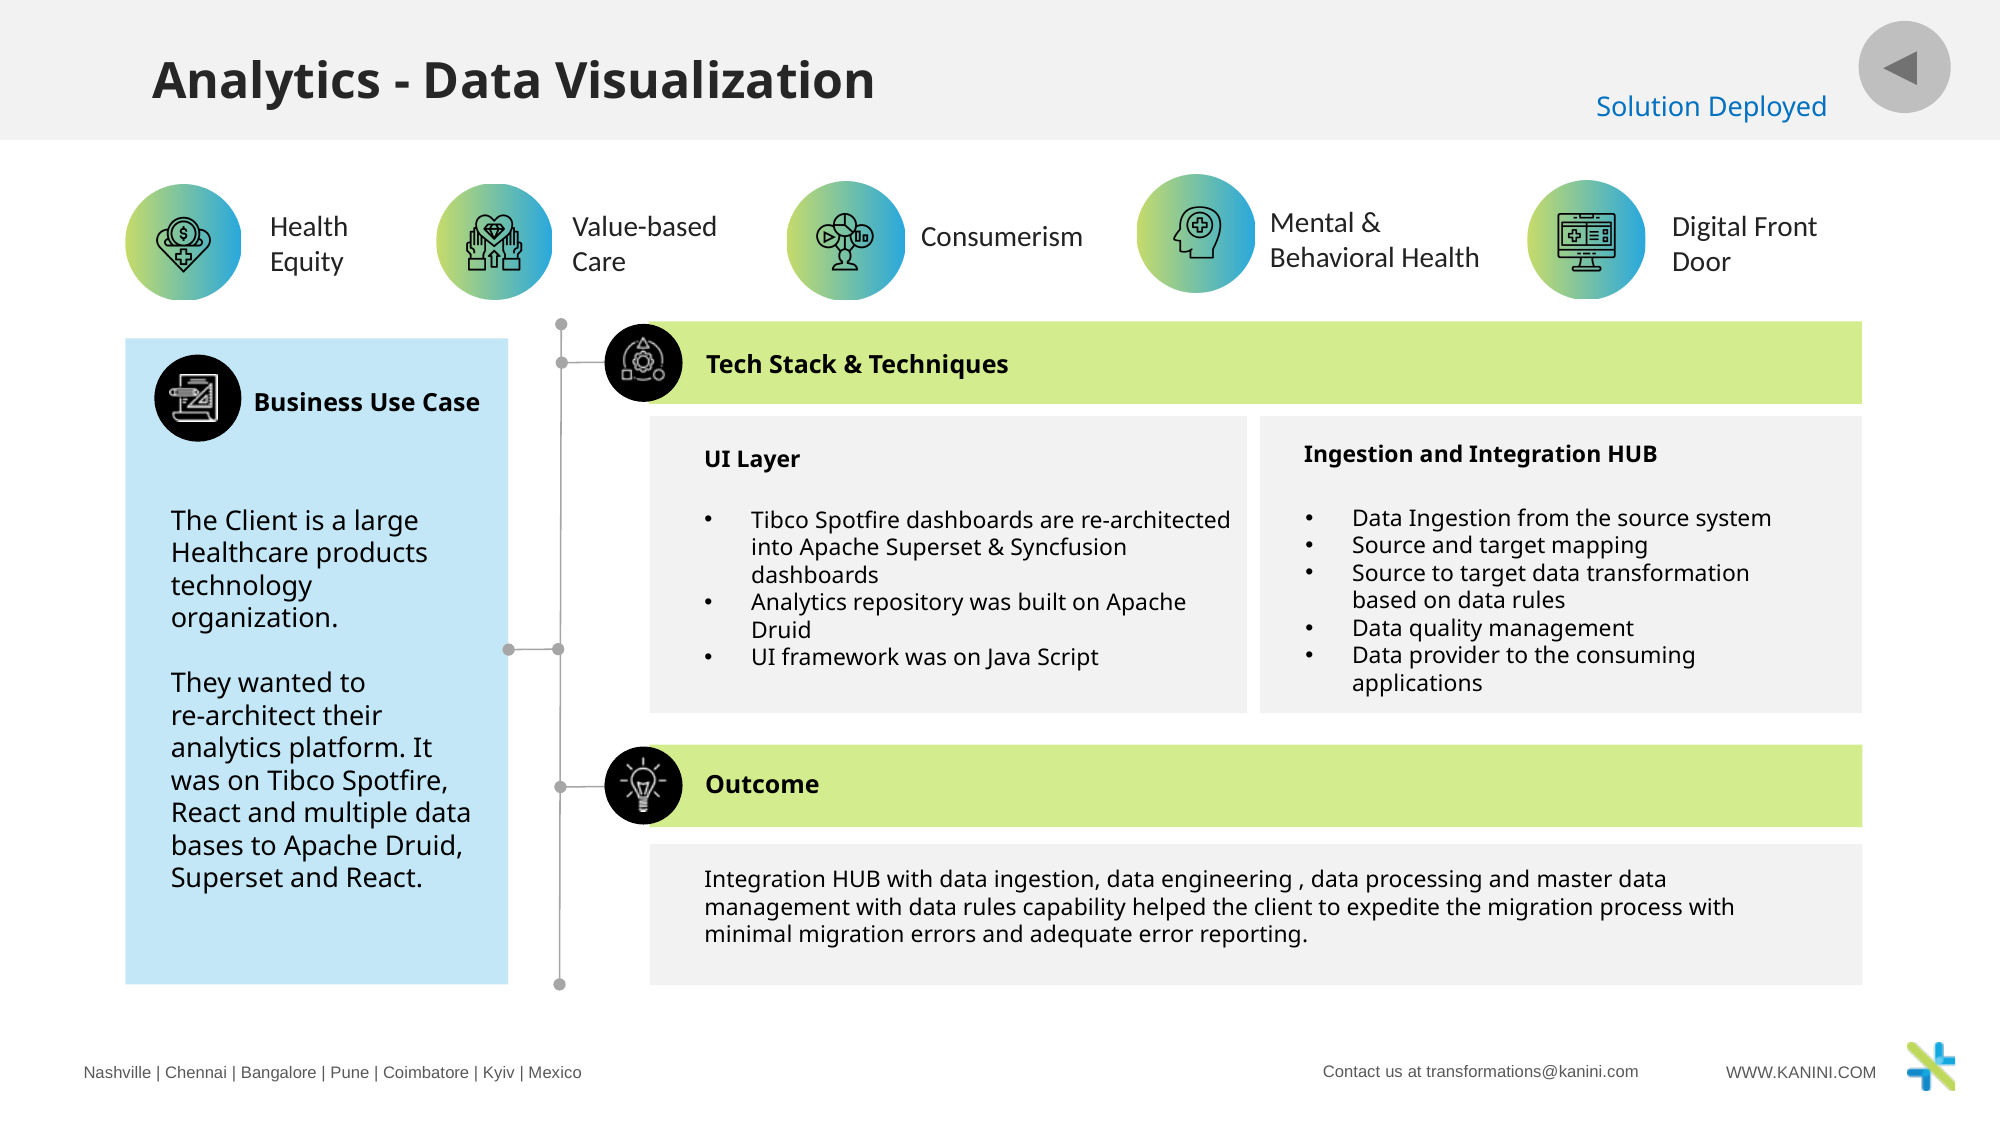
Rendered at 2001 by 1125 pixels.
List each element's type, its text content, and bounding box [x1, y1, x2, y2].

text_box [675, 762, 683, 809]
text_box Ingestion and Integration HUB [1289, 431, 1680, 475]
text_box Tech Stack & Techniques [691, 341, 1025, 387]
text_box [605, 795, 611, 807]
text_box Data Ingestion from the source system Source and target mapping Source to target data transformation based on data rules Data quality management Data provider to the consuming applications [1290, 496, 1838, 704]
picture [1527, 180, 1646, 300]
text_box [649, 416, 1248, 714]
text_box [604, 764, 611, 785]
text_box [649, 843, 1863, 985]
text_box Outcome [690, 761, 835, 806]
text_box Solution Deployed [1568, 81, 1871, 137]
text_box [1856, 18, 1953, 116]
picture [436, 183, 553, 300]
text_box Health Equity [255, 201, 431, 284]
text_box Digital Front Door [1657, 216, 1871, 269]
text_box Integration HUB with data ingestion, data engineering , data processing and master data management with data rules capability helped the client to expedite the migration process with minimal migration errors and adequate error reporting. [689, 857, 1812, 955]
text_box Business Use Case [246, 379, 506, 424]
picture [786, 181, 906, 301]
text_box [1260, 416, 1862, 714]
picture [124, 184, 242, 301]
picture [1136, 174, 1256, 293]
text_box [154, 354, 242, 442]
title Analytics - Data Visualization [137, 0, 1863, 191]
text_box [1873, 44, 1927, 93]
text_box [623, 819, 664, 825]
text_box The Client is a large Healthcare products technology organization. They wanted to re-architect their analytics platform. It was on Tibco Spotfire, React and multiple data bases to Apache Druid, Superset and React. [155, 495, 496, 901]
text_box UI Layer [689, 436, 816, 480]
text_box [604, 323, 683, 402]
picture [616, 757, 671, 812]
text_box [648, 321, 1862, 404]
text_box [649, 744, 1863, 828]
text_box Tibco Spotfire dashboards are re-architected into Apache Superset & Syncfusion dashboards Analytics repository was built on Apache Druid UI framework was on Java Script [689, 497, 1248, 705]
text_box [125, 338, 509, 985]
text_box [619, 746, 668, 755]
picture [619, 335, 668, 383]
text_box Consumerism [910, 197, 1131, 272]
text_box Value-based Care [557, 200, 781, 284]
text_box Mental & Behavioral Health [1260, 198, 1513, 279]
